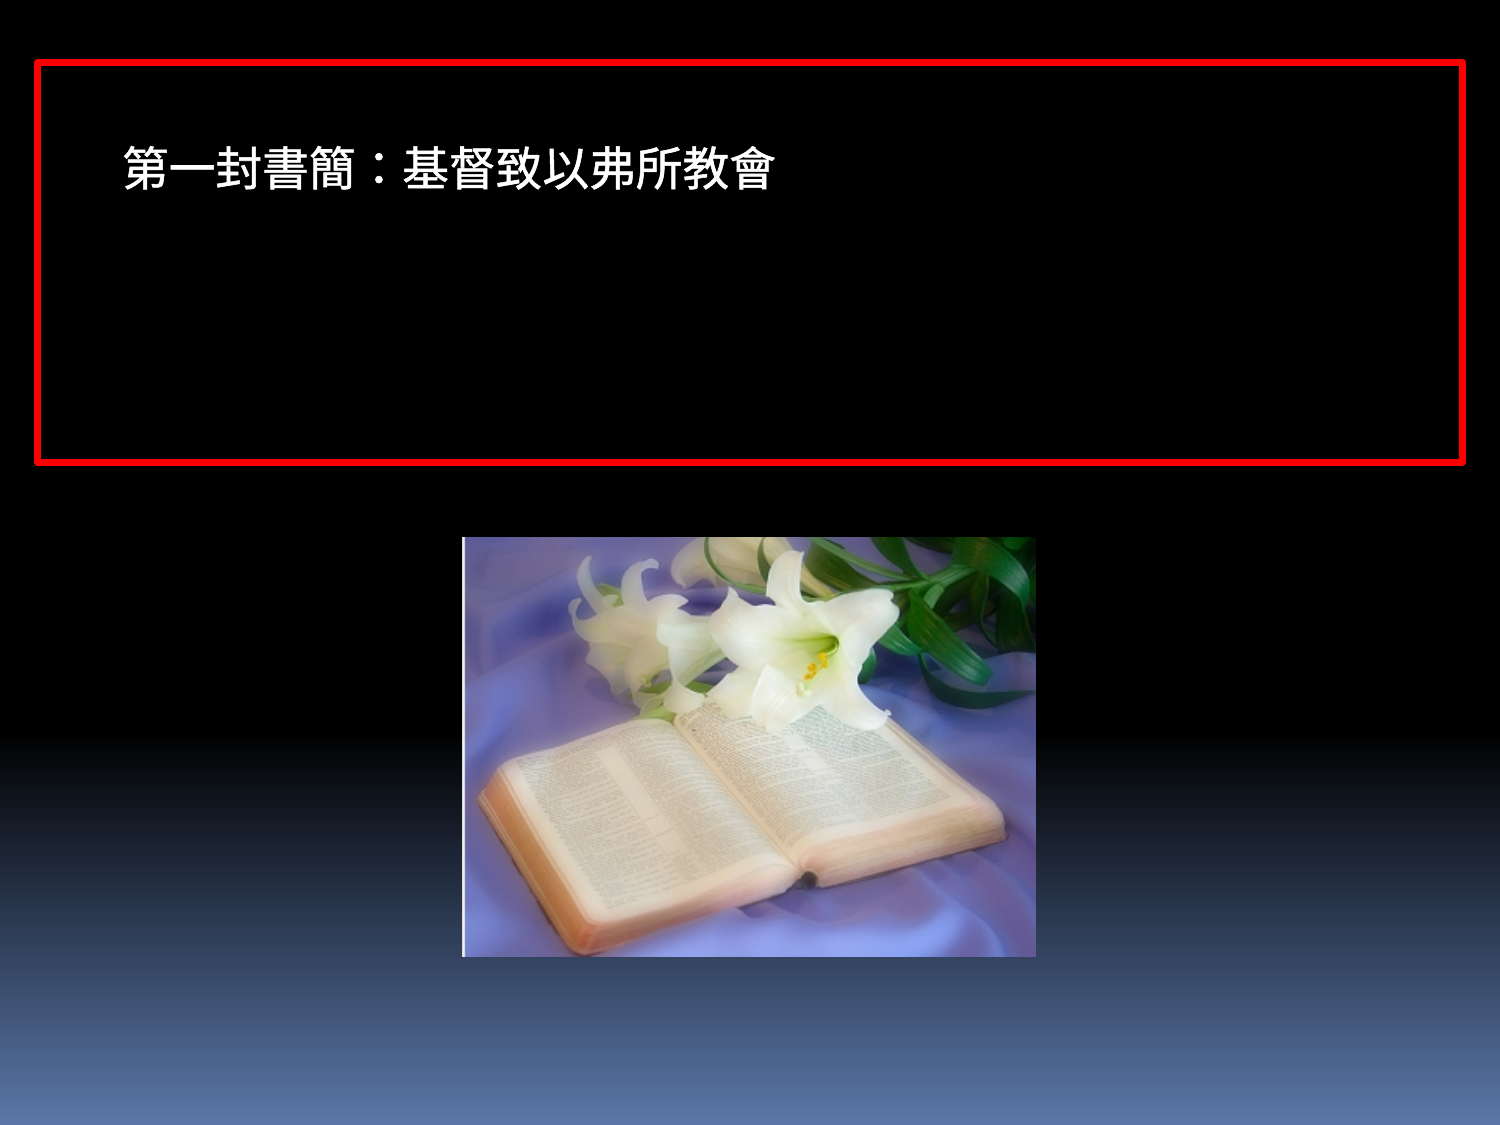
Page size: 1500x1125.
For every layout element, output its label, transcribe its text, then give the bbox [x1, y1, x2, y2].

picture [461, 537, 1037, 957]
title 第一封書簡：基督致以弗所教會 [37, 62, 1463, 463]
